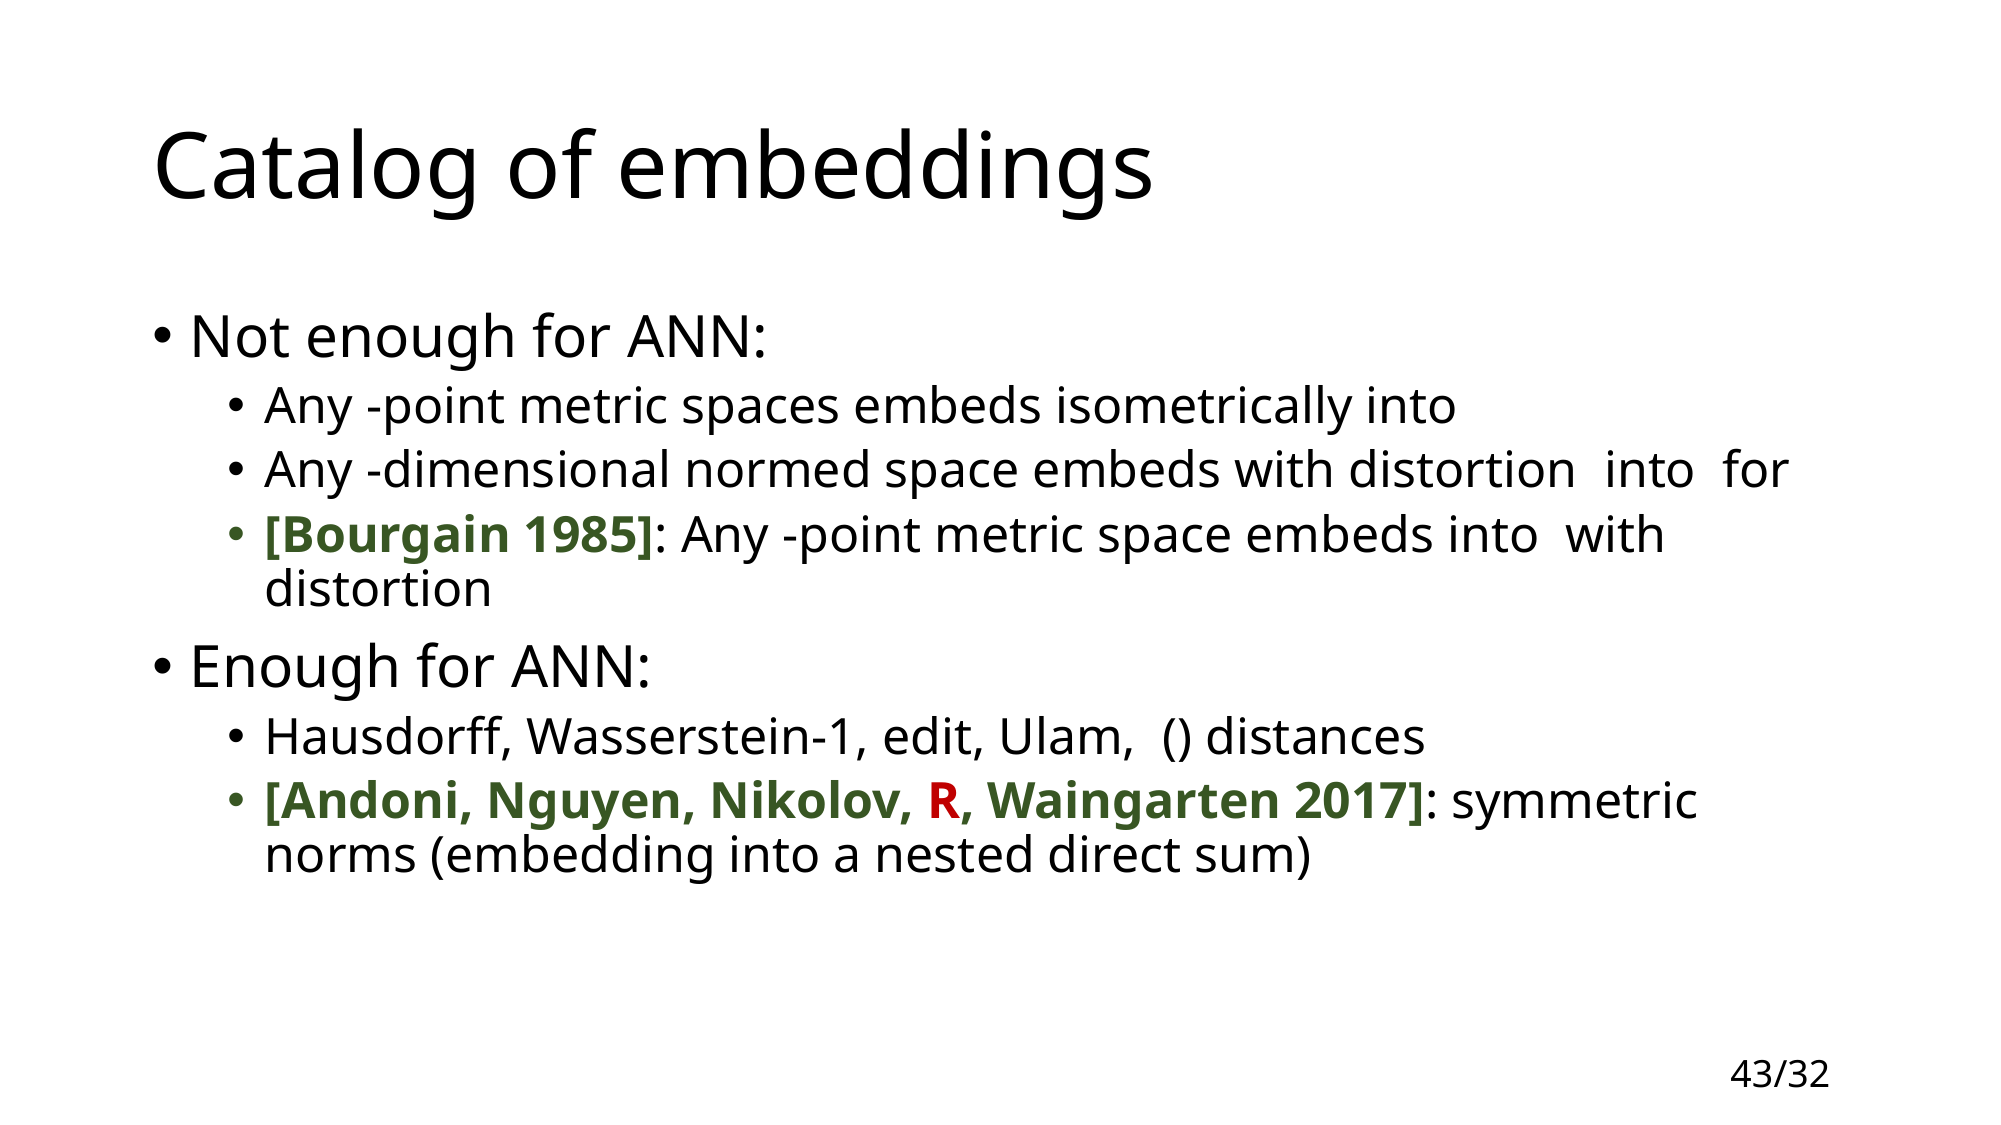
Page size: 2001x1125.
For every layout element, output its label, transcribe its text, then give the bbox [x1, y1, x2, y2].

title Catalog of embeddings [137, 59, 1863, 278]
